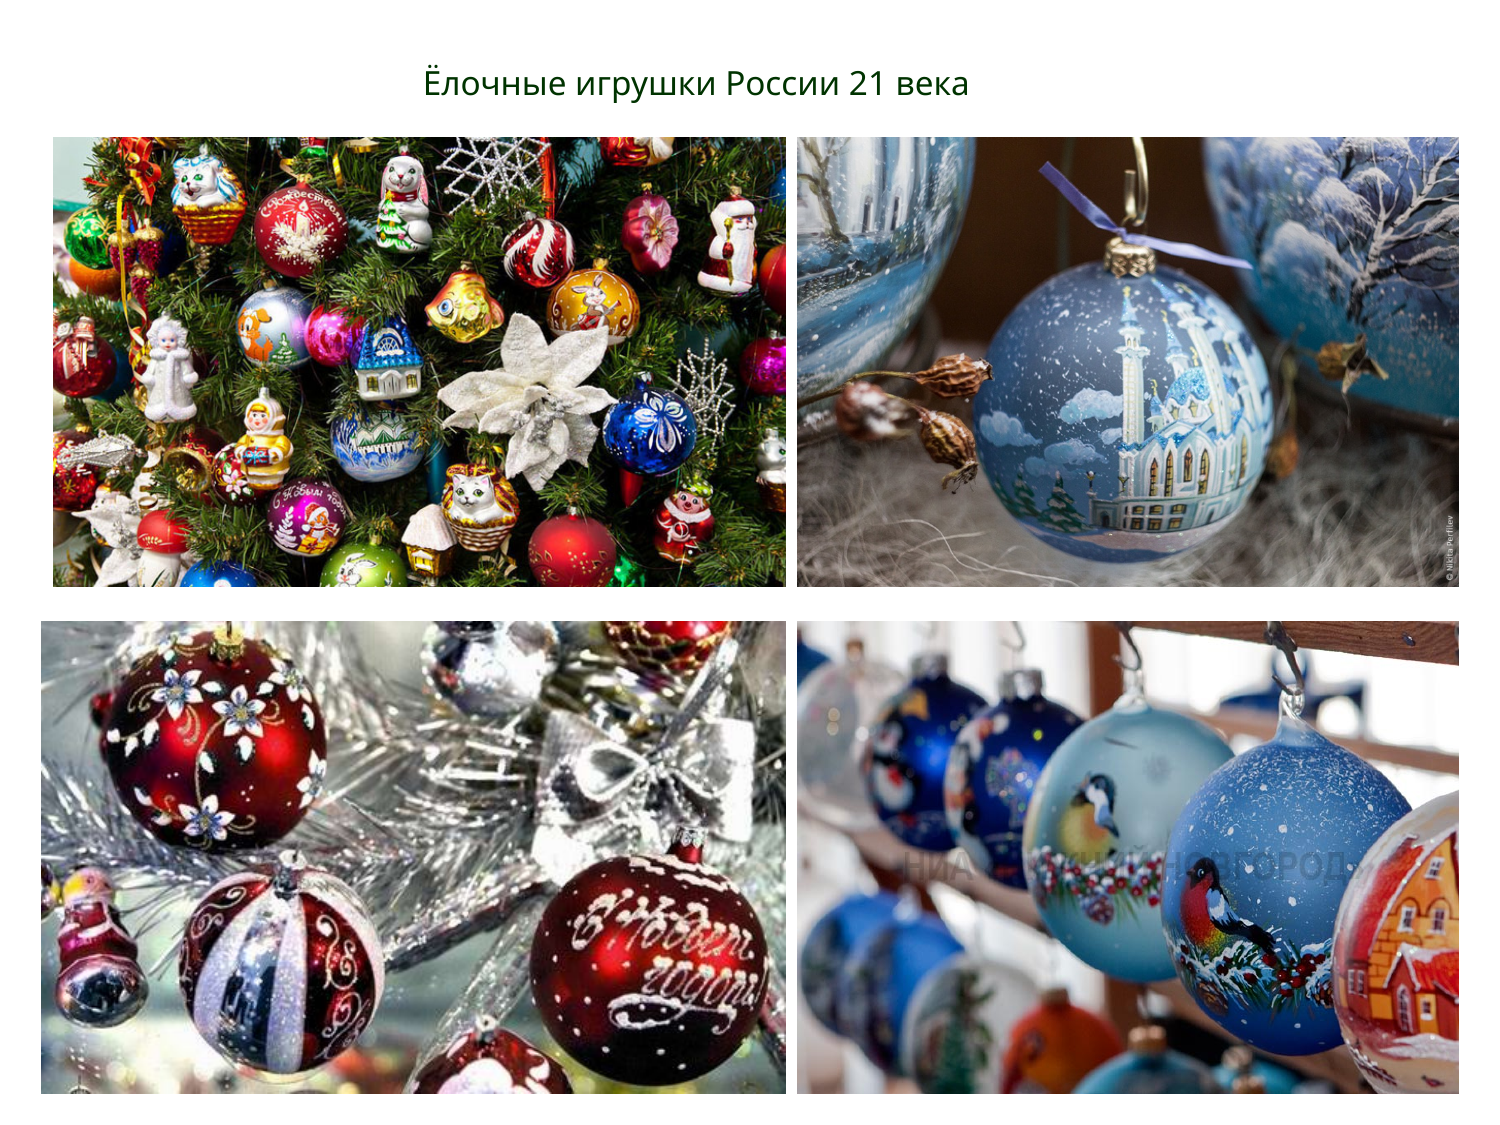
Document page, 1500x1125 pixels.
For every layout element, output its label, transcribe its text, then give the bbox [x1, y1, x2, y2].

picture [52, 136, 786, 587]
picture [41, 621, 786, 1095]
text_box Ёлочные игрушки России 21 века [100, 54, 1294, 110]
picture [796, 621, 1459, 1095]
picture [796, 136, 1459, 587]
